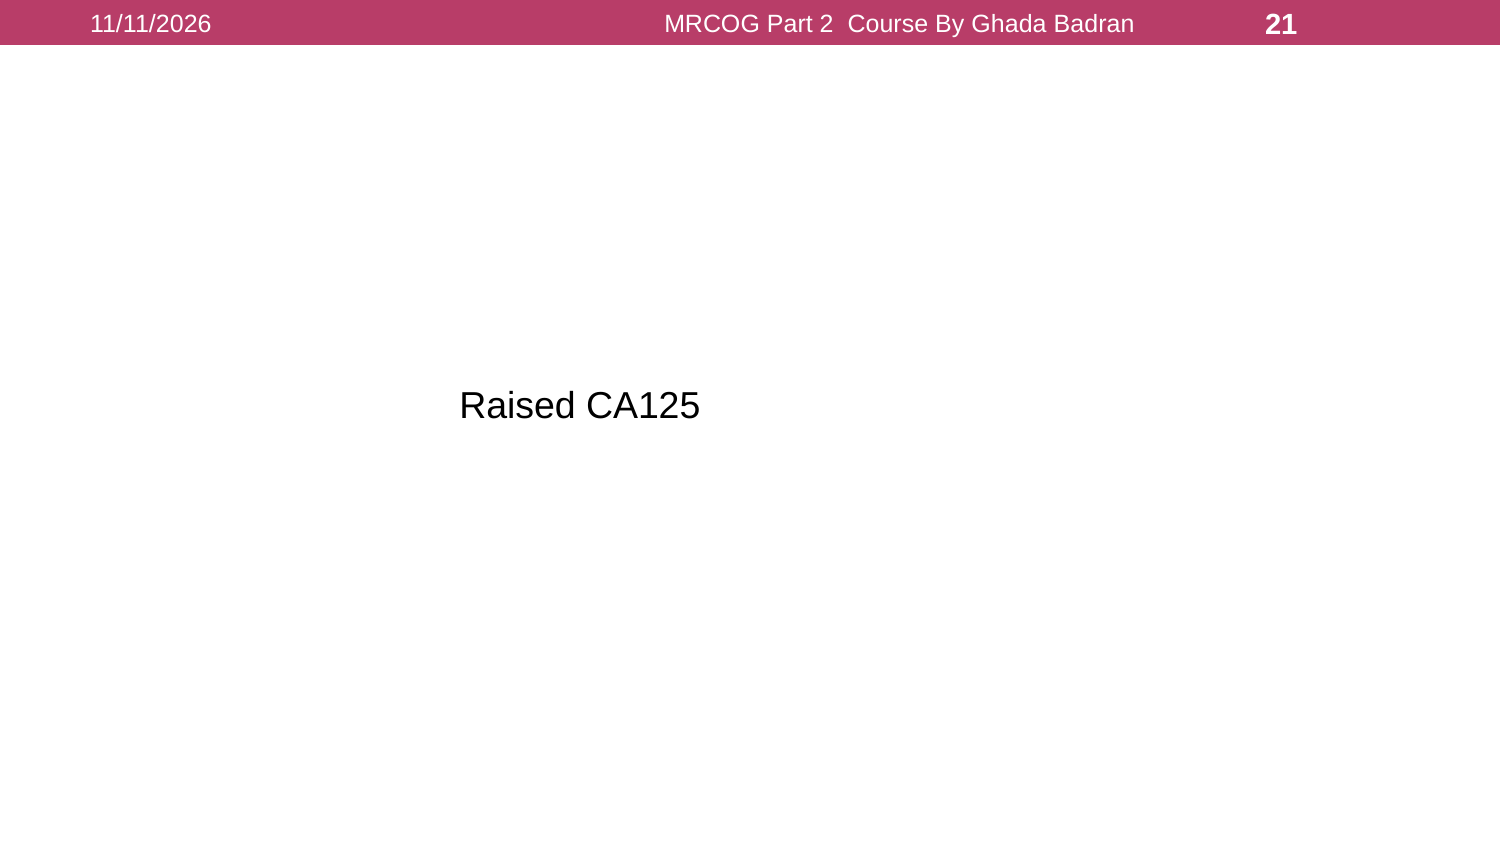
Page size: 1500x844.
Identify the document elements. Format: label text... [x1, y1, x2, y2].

slide_number 21 [1250, 2, 1425, 43]
footer MRCOG Part 2 Course By Ghada Badran [562, 2, 1238, 43]
text_box Raised CA125 [444, 373, 726, 433]
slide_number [75, 2, 550, 43]
